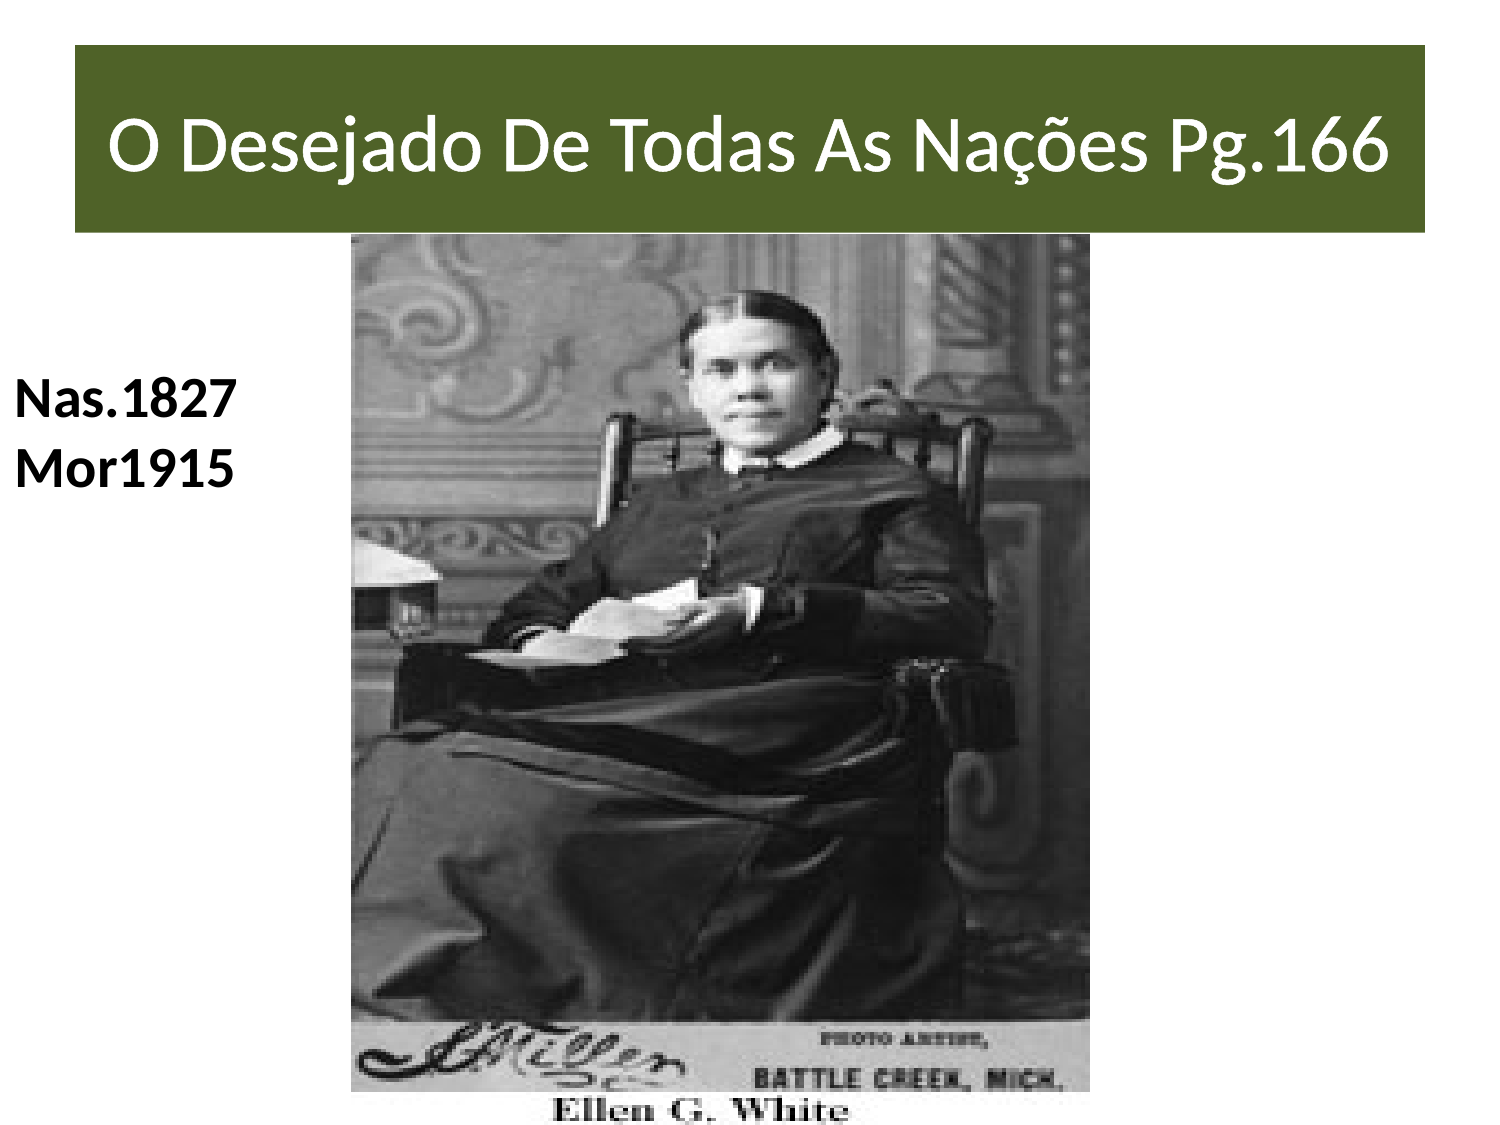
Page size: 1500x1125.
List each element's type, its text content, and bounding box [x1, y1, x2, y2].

title O Desejado De Todas As Nações Pg.166 [75, 45, 1425, 233]
text_box Nas.1827 Mor1915 [0, 351, 325, 507]
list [351, 234, 1091, 1125]
